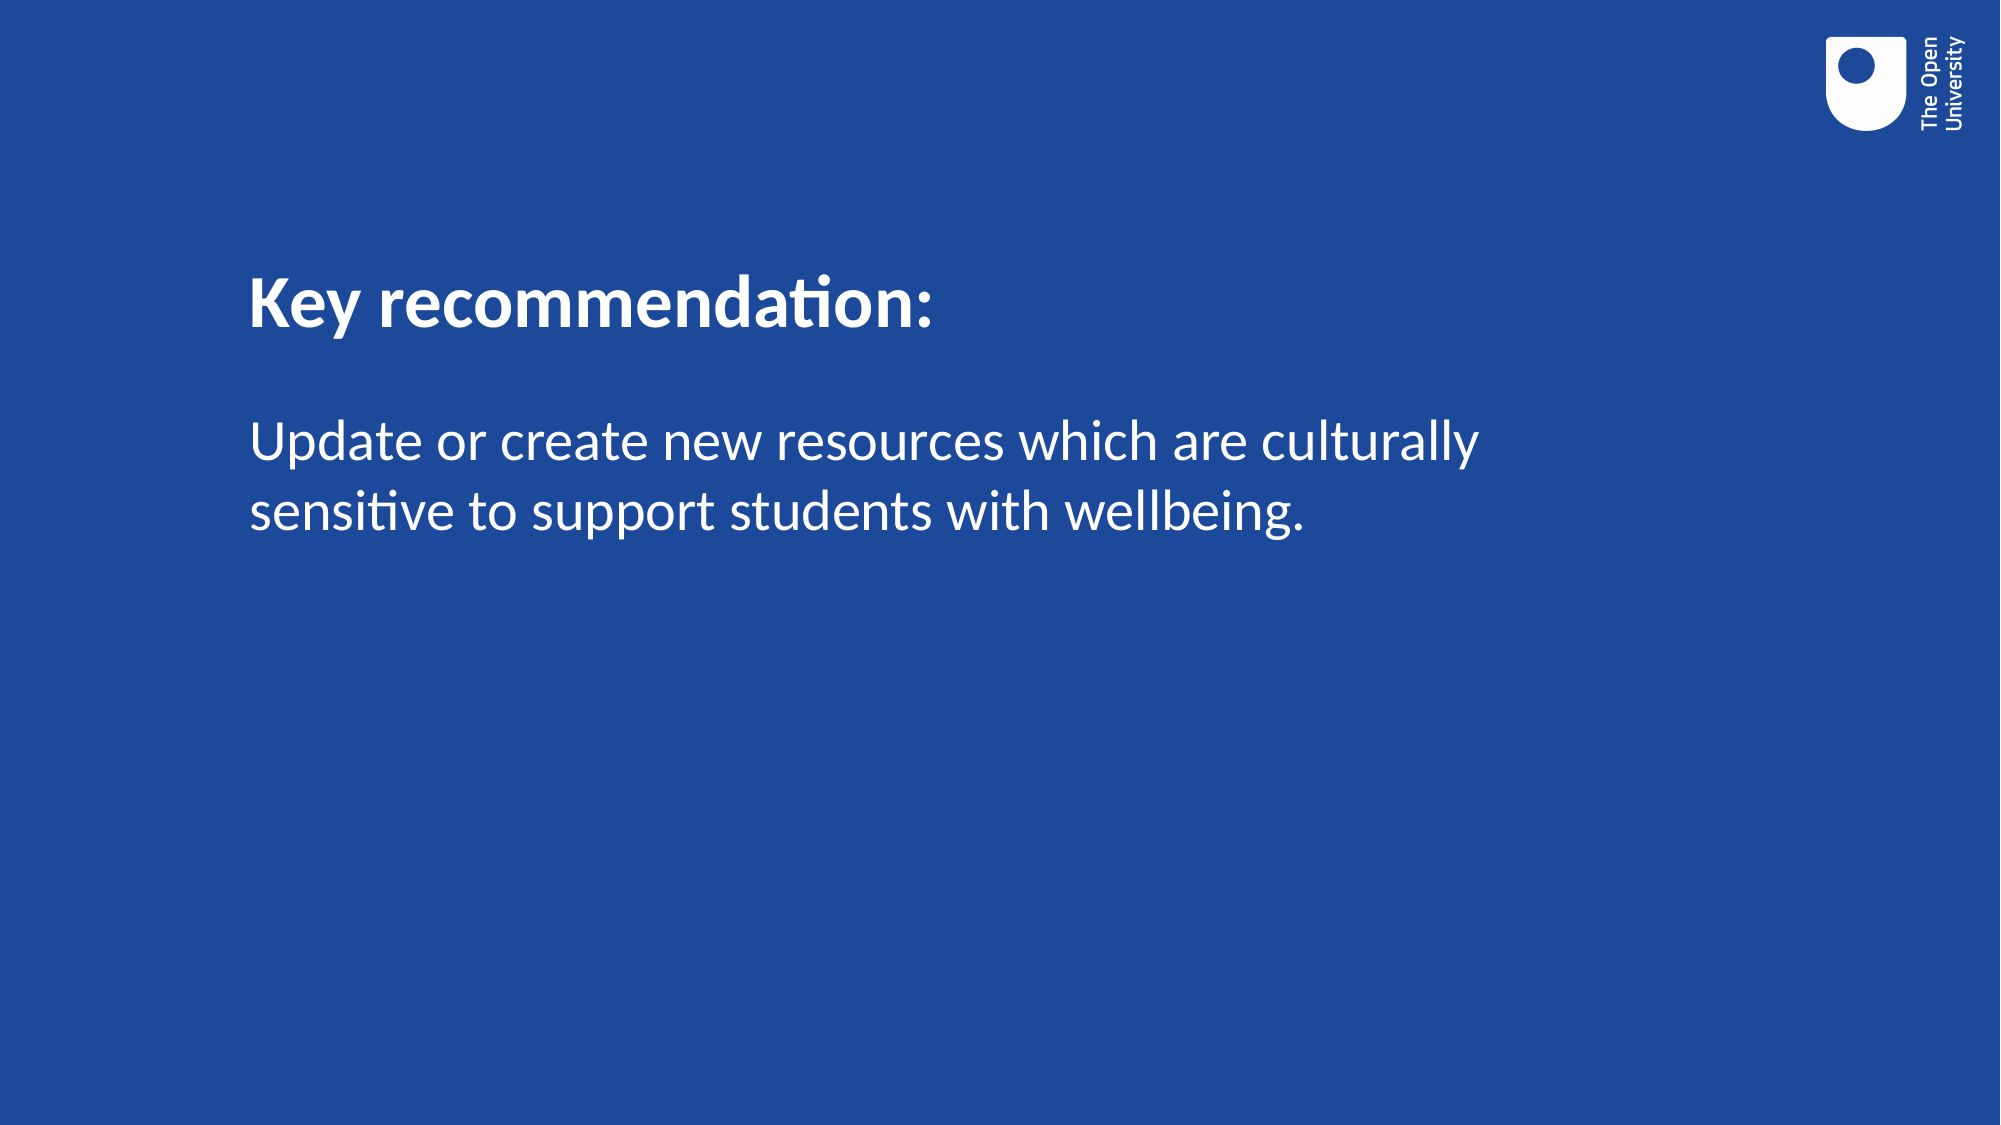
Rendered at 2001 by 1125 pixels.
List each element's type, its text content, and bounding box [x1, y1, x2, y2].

picture [1826, 36, 1965, 131]
text_box Key recommendation: Update or create new resources which are culturally sensitive to support students with wellbeing. [234, 244, 1637, 550]
